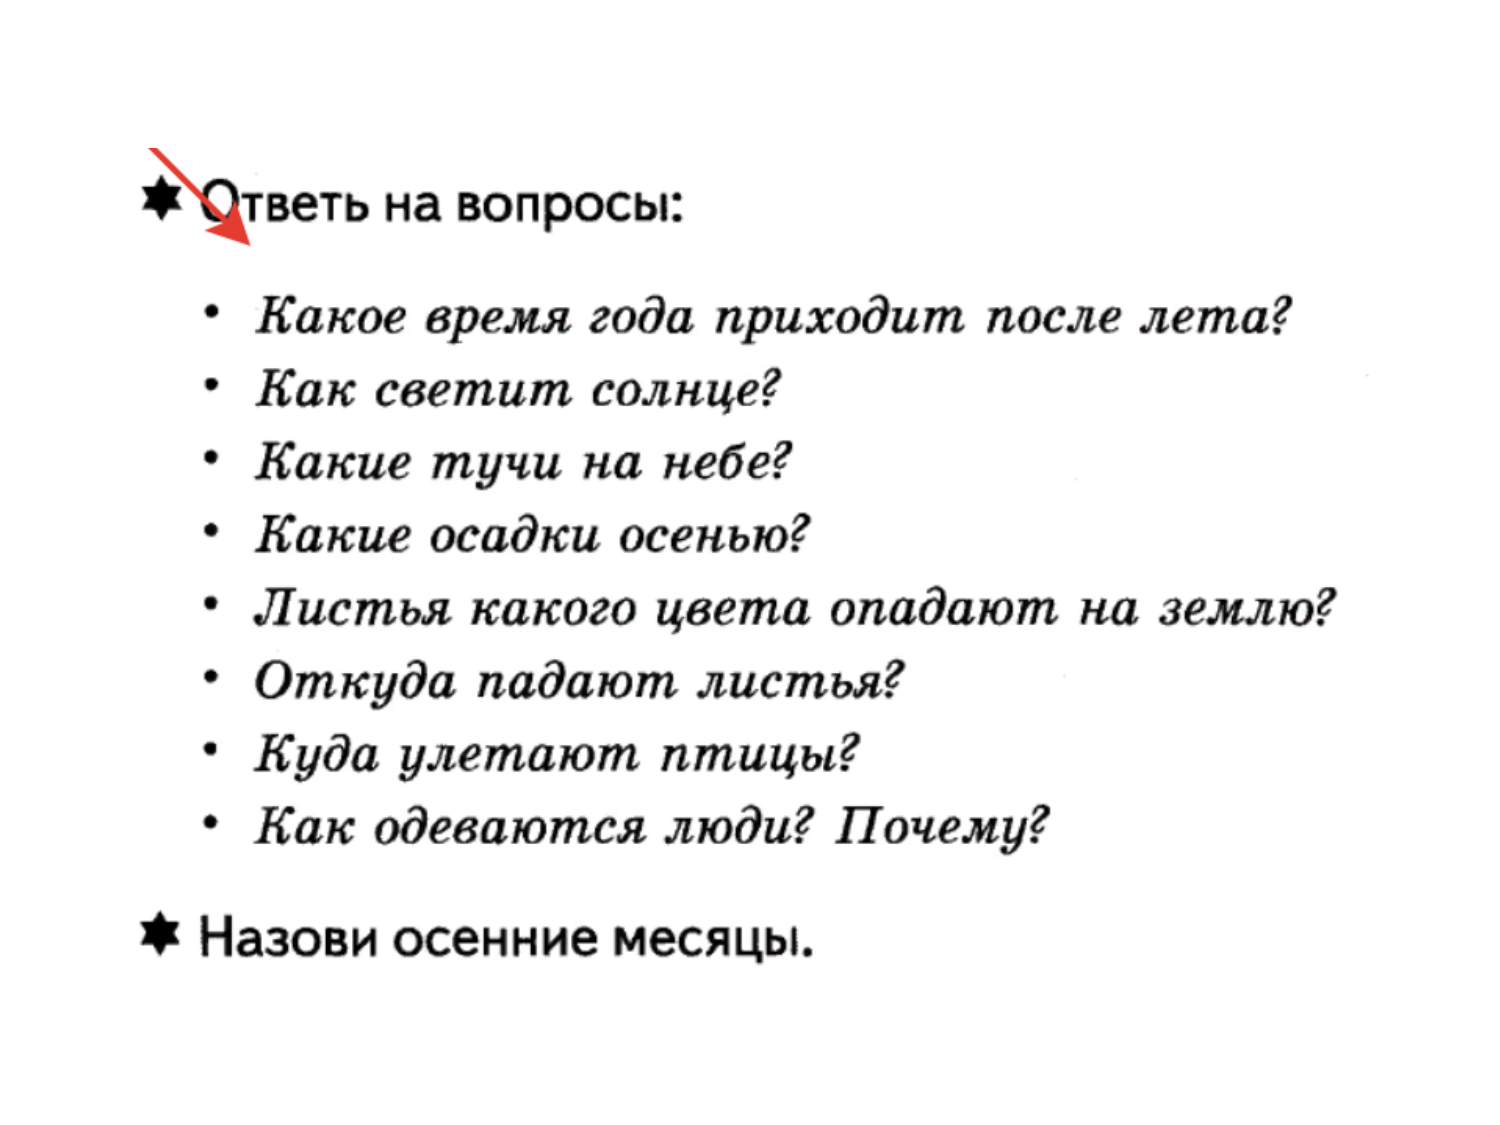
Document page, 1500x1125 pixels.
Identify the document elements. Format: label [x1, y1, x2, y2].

picture [110, 148, 1390, 977]
